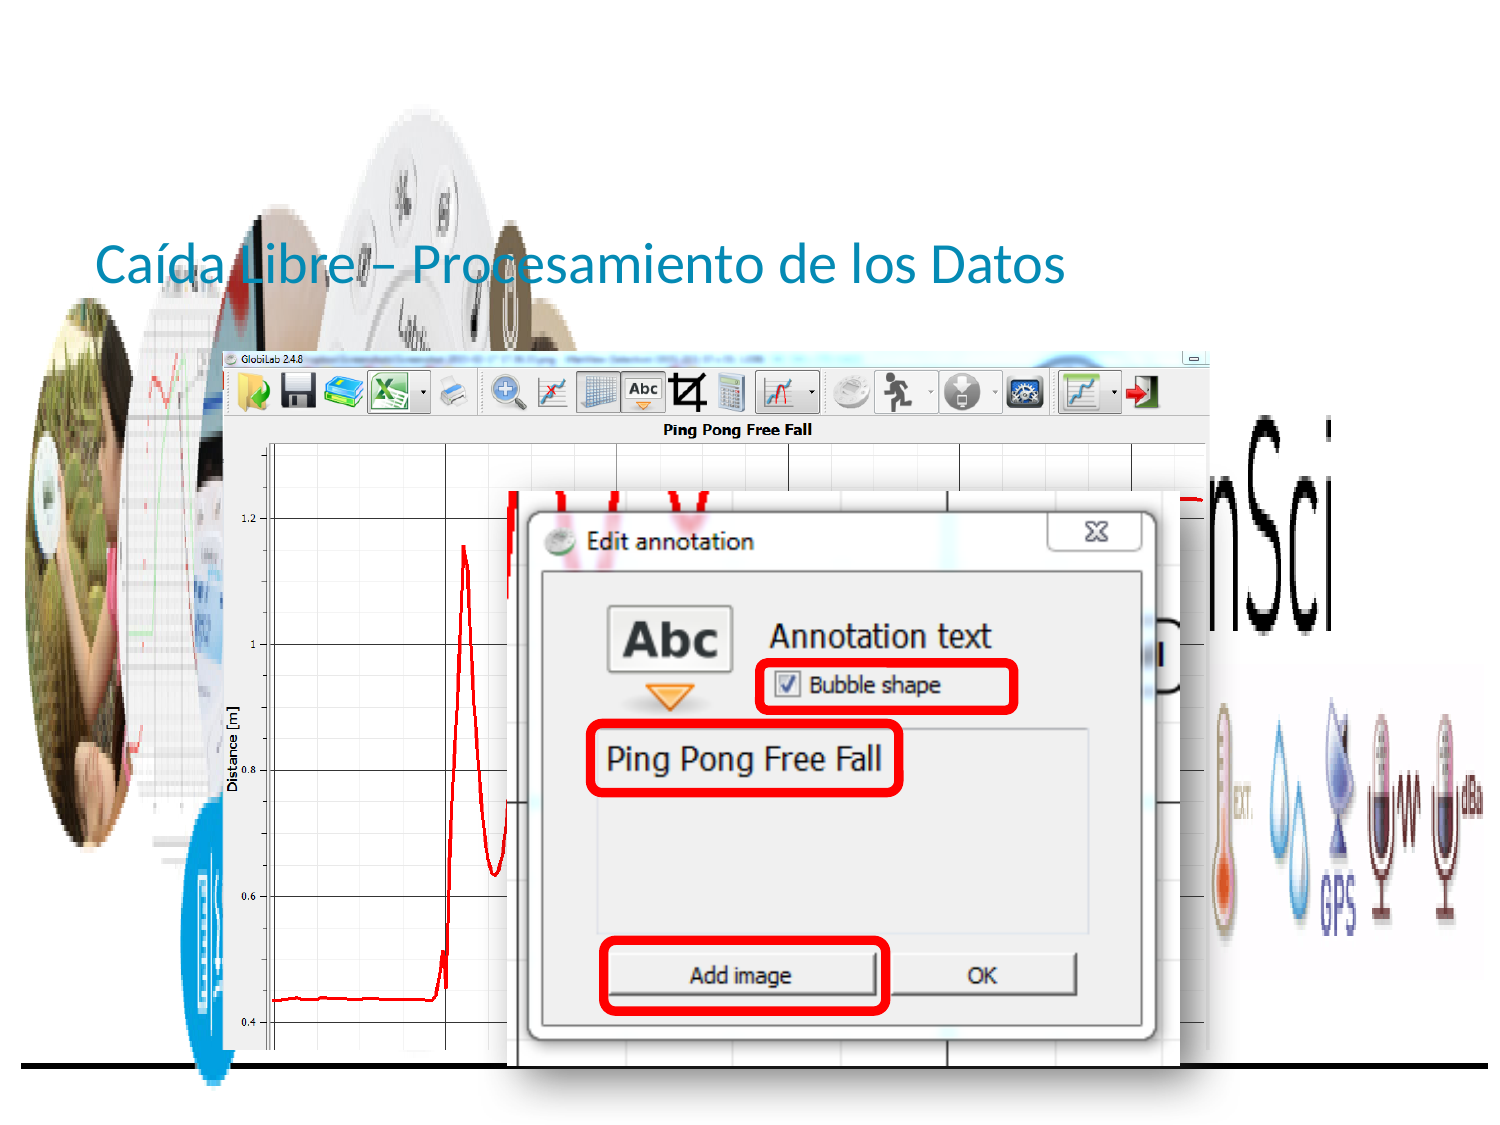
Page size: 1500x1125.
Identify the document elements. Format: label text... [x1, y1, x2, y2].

picture [0, 0, 1500, 1125]
text_box Caída Libre – Procesamiento de los Datos [80, 156, 1454, 365]
